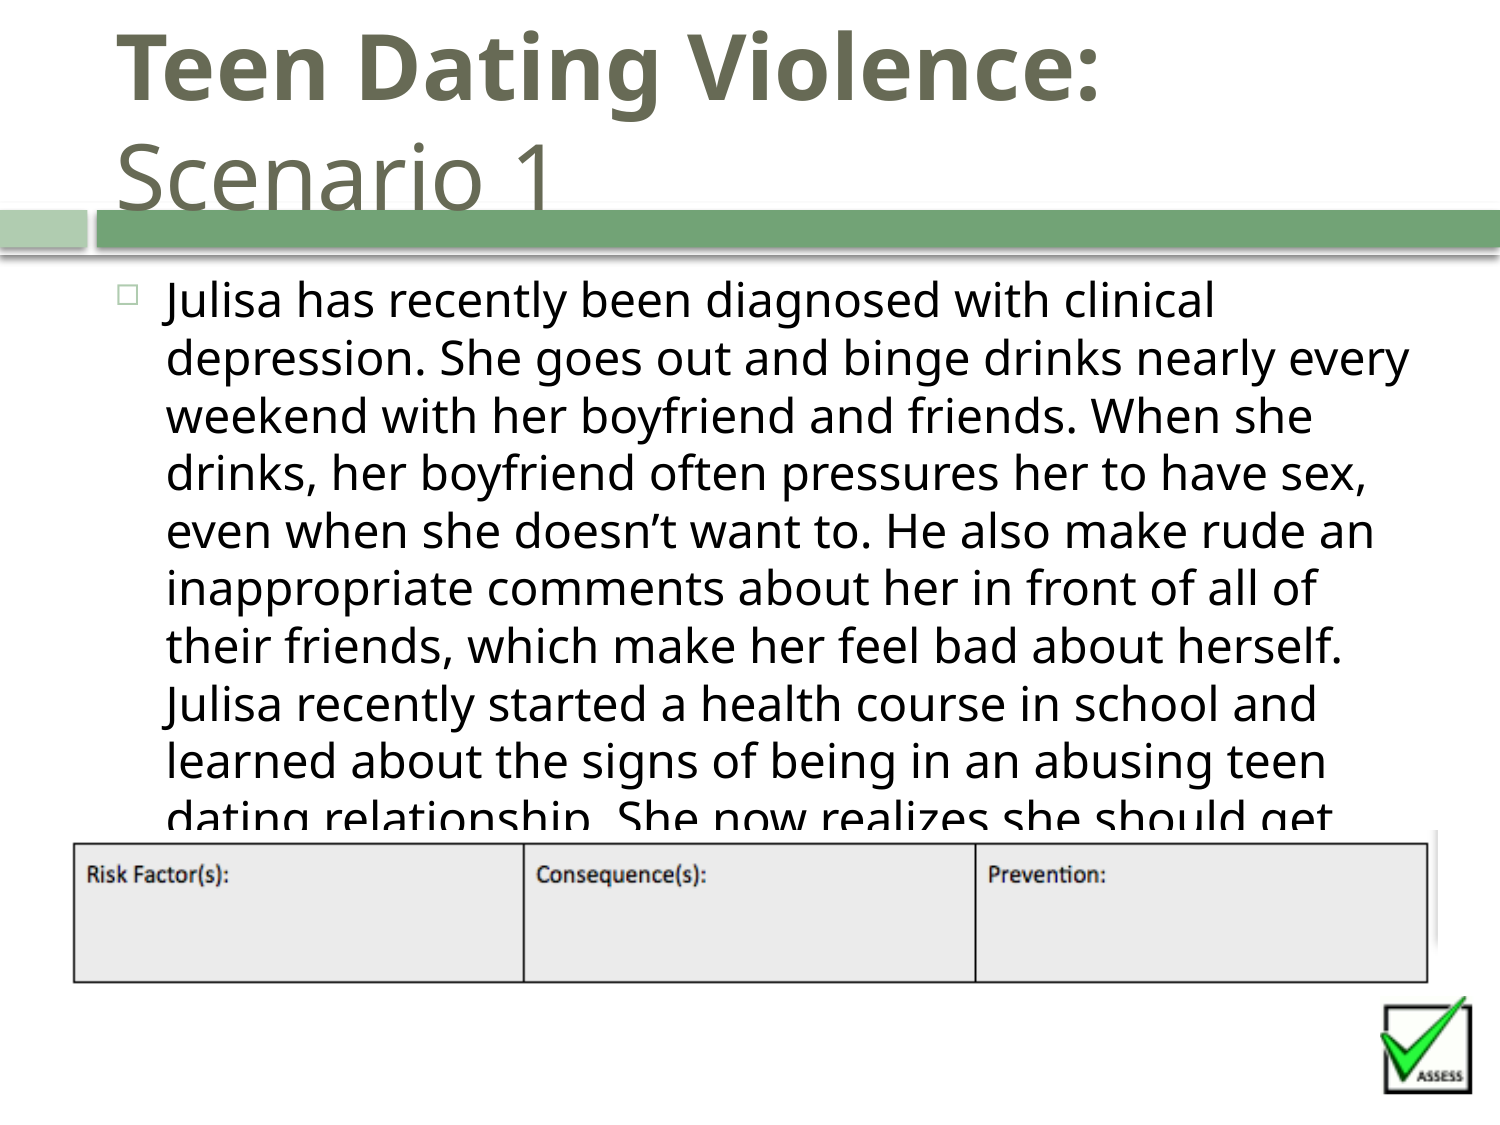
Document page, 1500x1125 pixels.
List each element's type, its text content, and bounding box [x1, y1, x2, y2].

title Teen Dating Violence: Scenario 1 [100, 37, 1438, 200]
picture [1380, 996, 1482, 1105]
picture [65, 830, 1439, 995]
list Julisa has recently been diagnosed with clinical depression. She goes out and binge drinks nearly every weekend with her boyfriend and friends. When she drinks, her boyfriend often pressures her to have sex, even when she doesn’t want to. He also make rude an inappropriate comments about her in front of all of their friends, which make her feel bad about herself. Julisa recently started a health course in school and learned about the signs of being in an abusing teen dating relationship. She now realizes she should get out of the relationship. [100, 262, 1438, 830]
